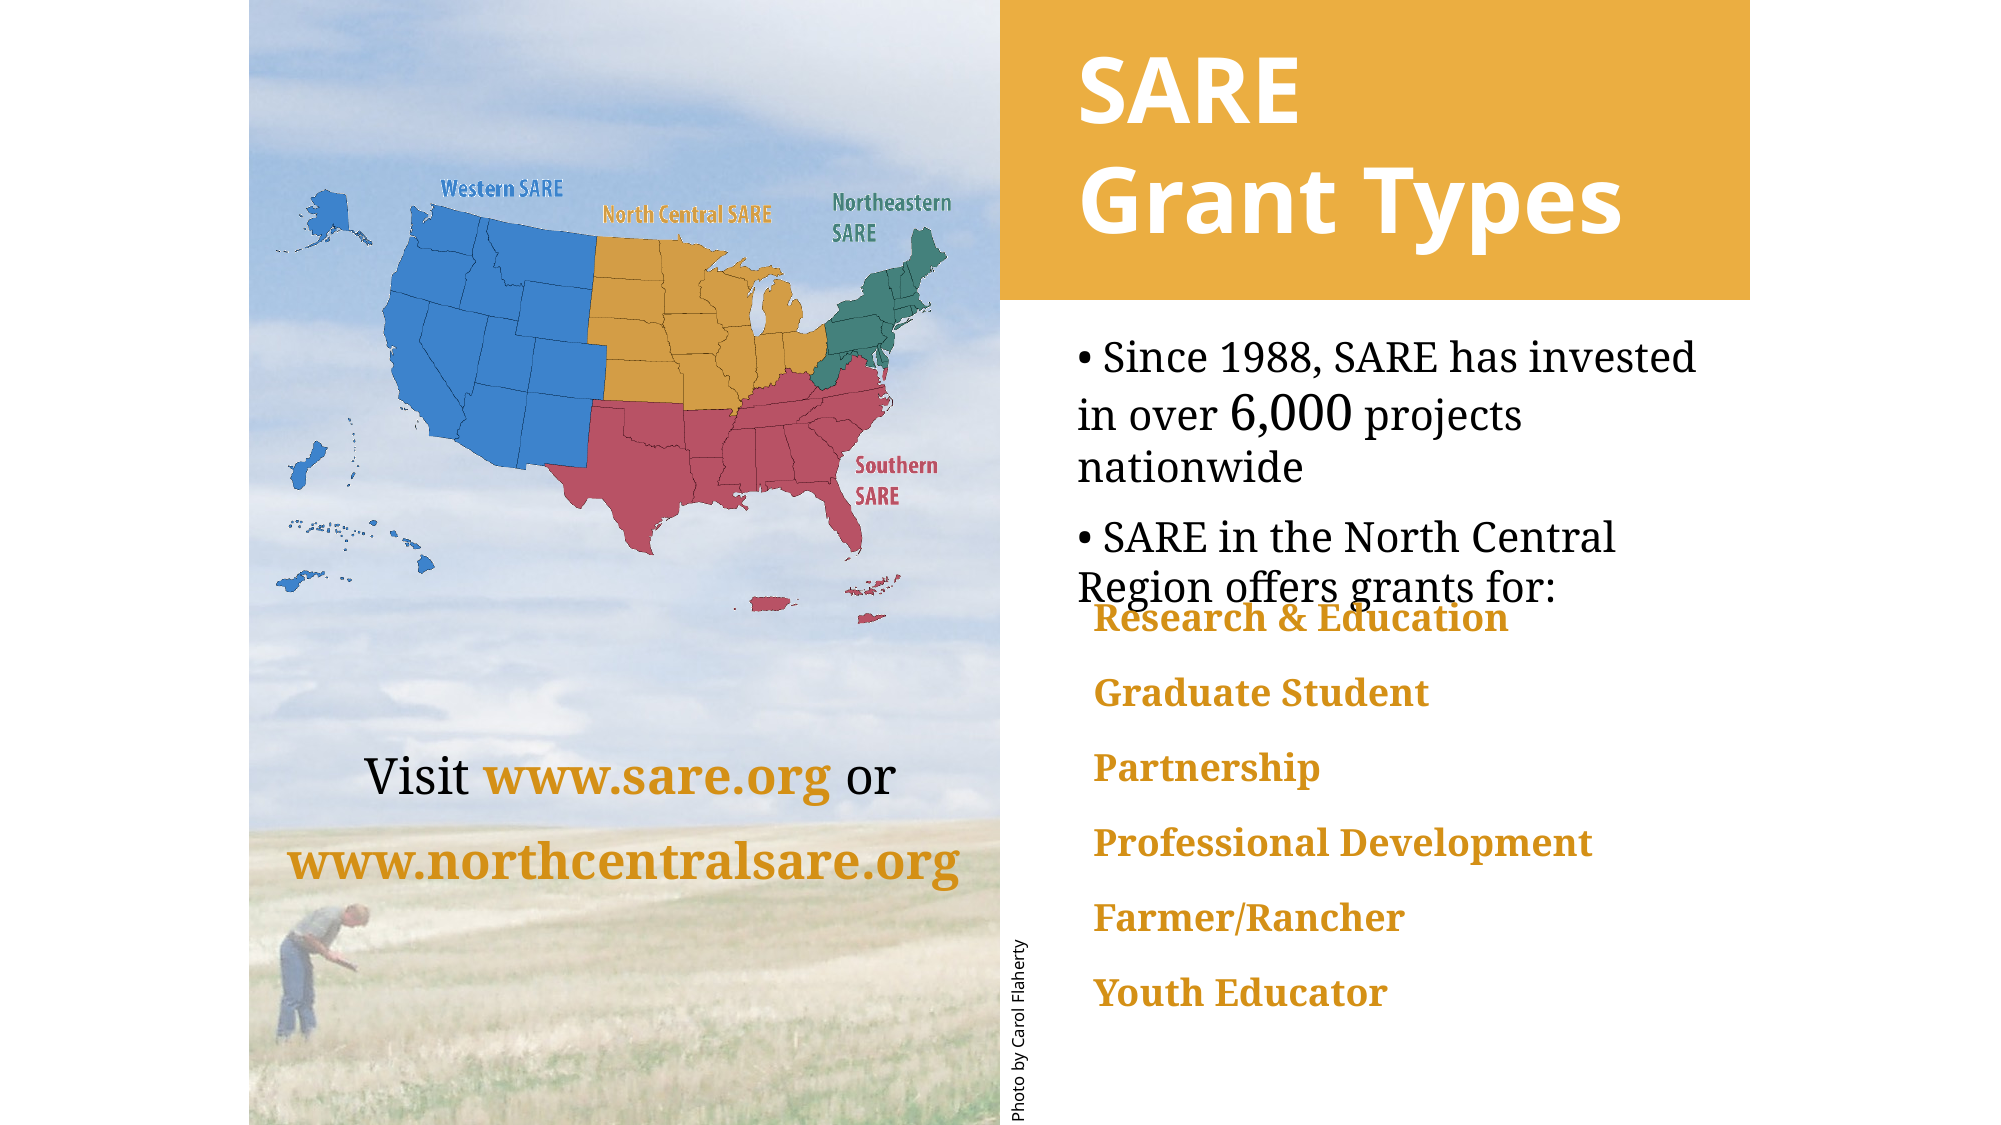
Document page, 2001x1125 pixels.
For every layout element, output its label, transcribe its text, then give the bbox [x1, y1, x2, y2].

text_box Photo by Carol Flaherty [1000, 925, 1035, 1125]
picture [249, 0, 1000, 1125]
text_box Research & Education Graduate Student Partnership Professional Development Farmer/Rancher Youth Educator [1050, 586, 1750, 1022]
text_box • Since 1988, SARE has invested in over 6,000 projects nationwide • SARE in the North Central Region offers grants for: [1062, 322, 1750, 586]
text_box SARE Grant Types [1062, 24, 1713, 260]
text_box [1000, 0, 1750, 300]
